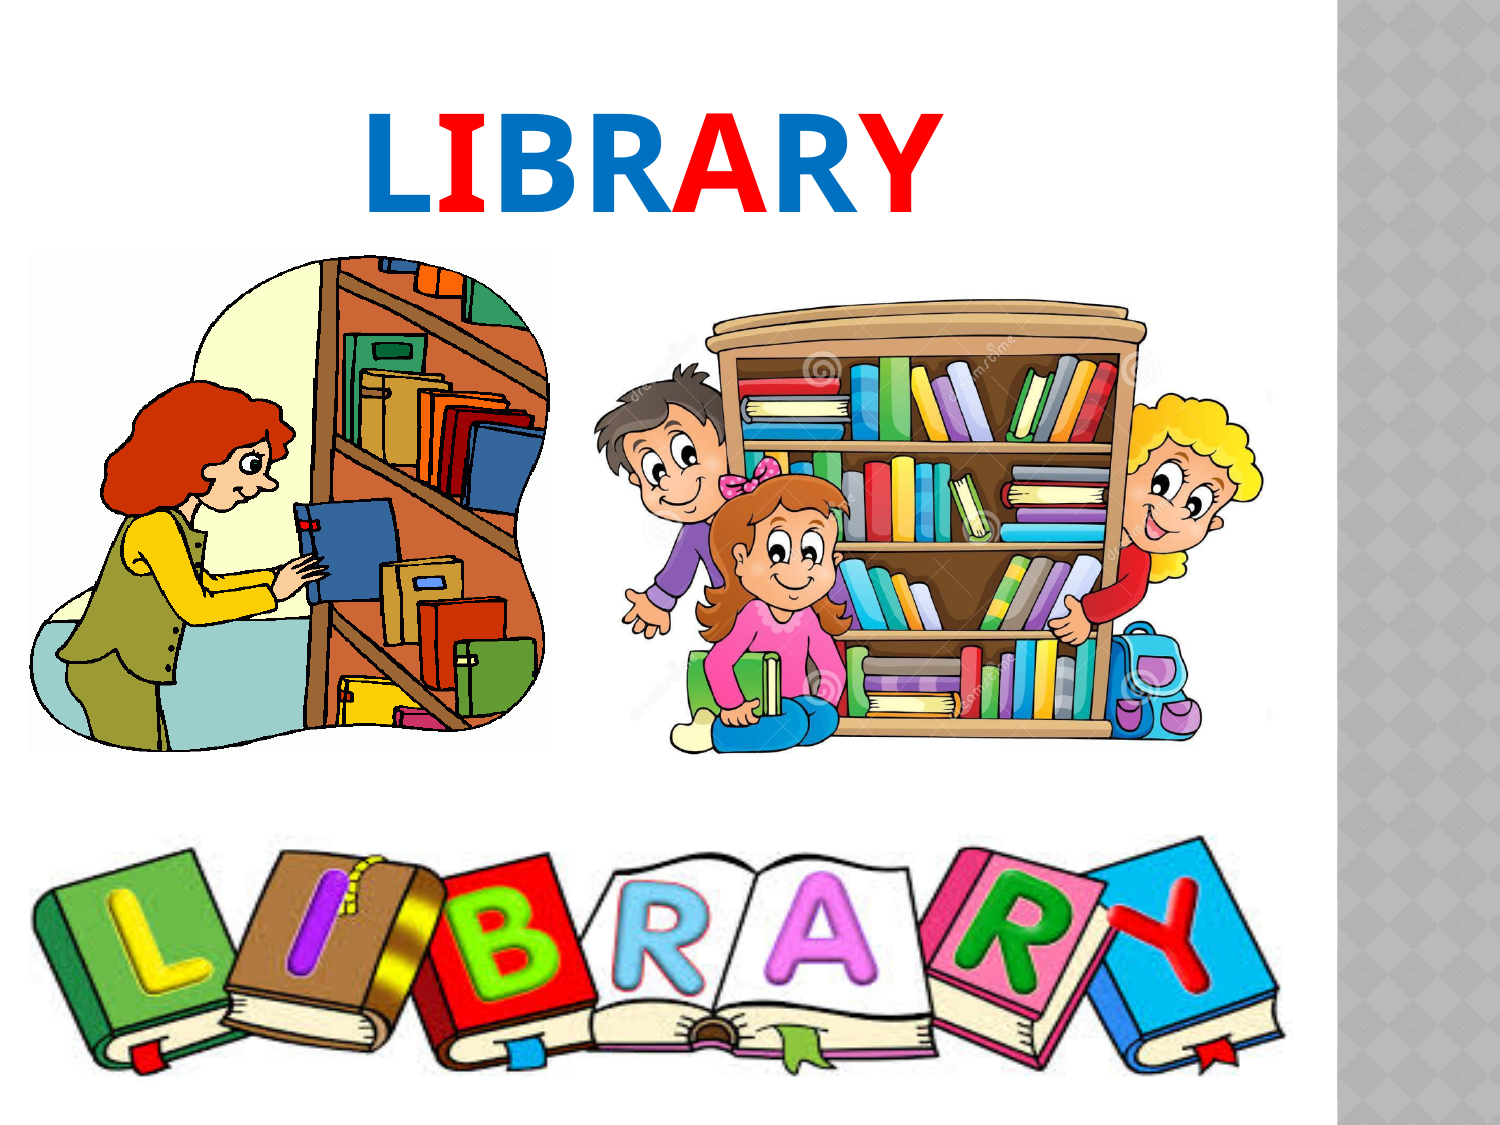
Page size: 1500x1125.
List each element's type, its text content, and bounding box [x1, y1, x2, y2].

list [29, 254, 550, 753]
picture [28, 833, 1294, 1086]
picture [584, 278, 1273, 756]
title Library [75, 52, 1263, 240]
